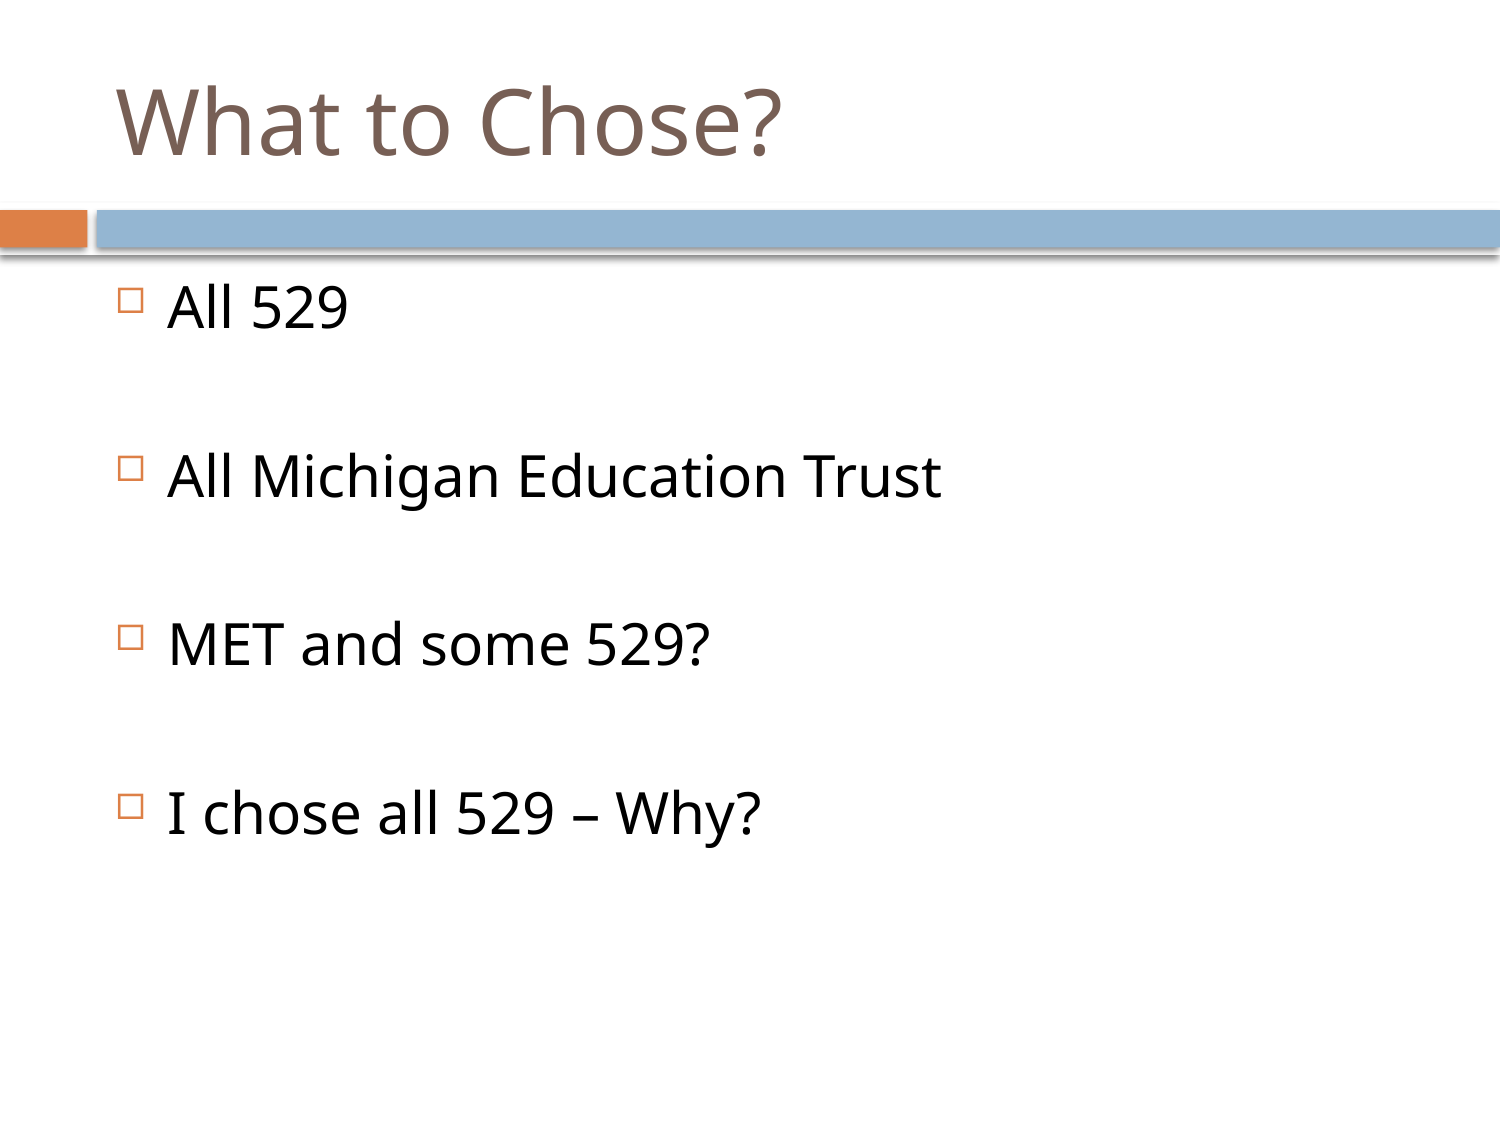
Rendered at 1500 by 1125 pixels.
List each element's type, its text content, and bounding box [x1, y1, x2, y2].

list All 529 All Michigan Education Trust MET and some 529? I chose all 529 – Why? [100, 262, 1438, 1000]
title What to Chose? [100, 37, 1438, 200]
